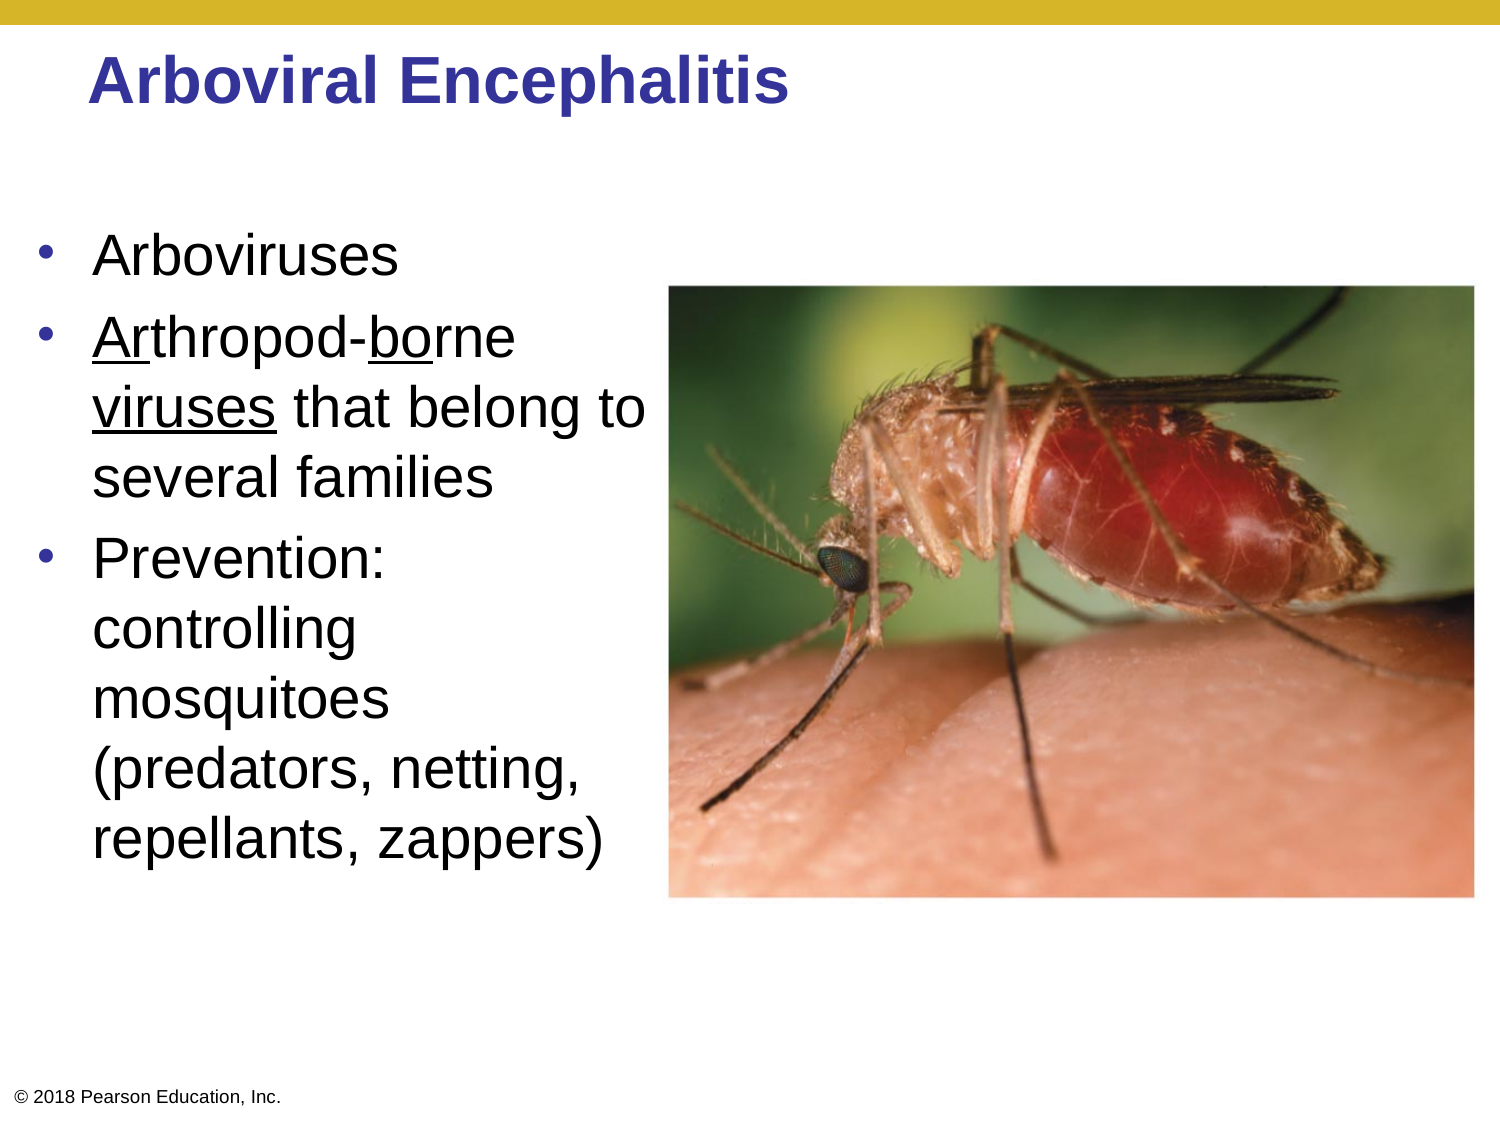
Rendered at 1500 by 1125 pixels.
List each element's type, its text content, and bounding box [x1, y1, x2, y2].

title Arboviral Encephalitis [24, 28, 1450, 125]
picture [662, 279, 1481, 904]
list Arboviruses Arthropod-borne viruses that belong to several families Prevention: controlling mosquitoes (predators, netting, repellants, zappers) [20, 209, 675, 1065]
